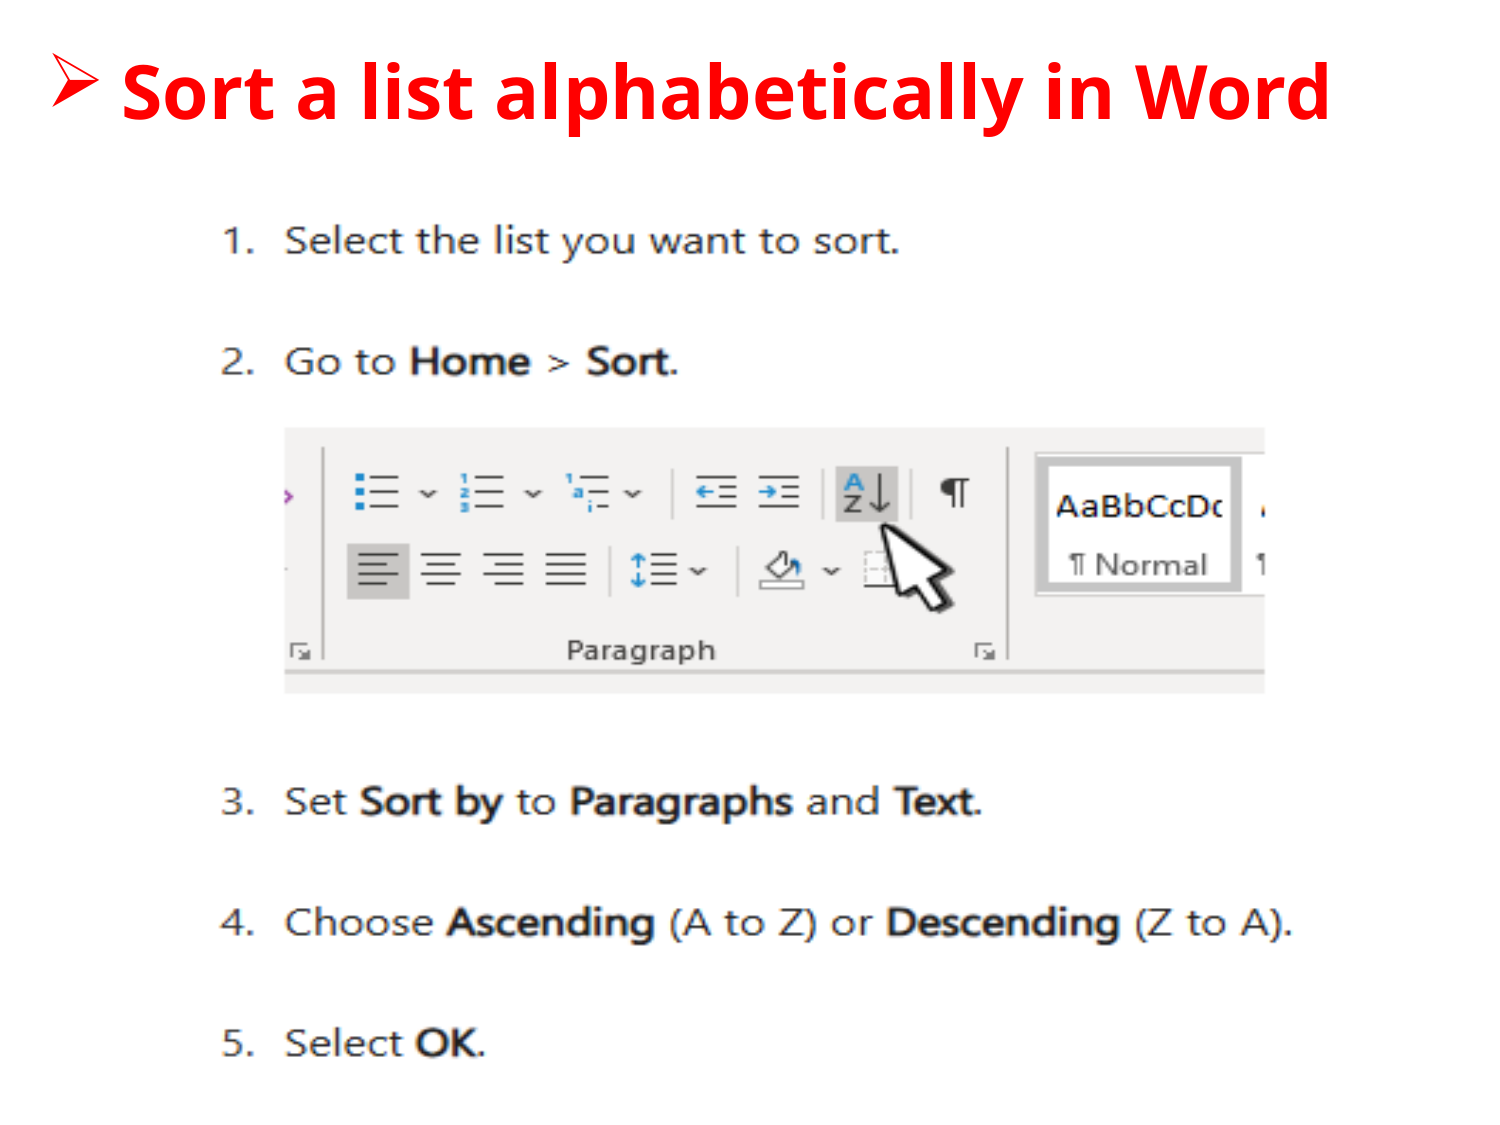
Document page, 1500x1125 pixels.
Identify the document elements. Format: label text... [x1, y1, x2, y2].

picture [10, 143, 1453, 1098]
text_box Sort a list alphabetically in Word [31, 37, 1453, 143]
